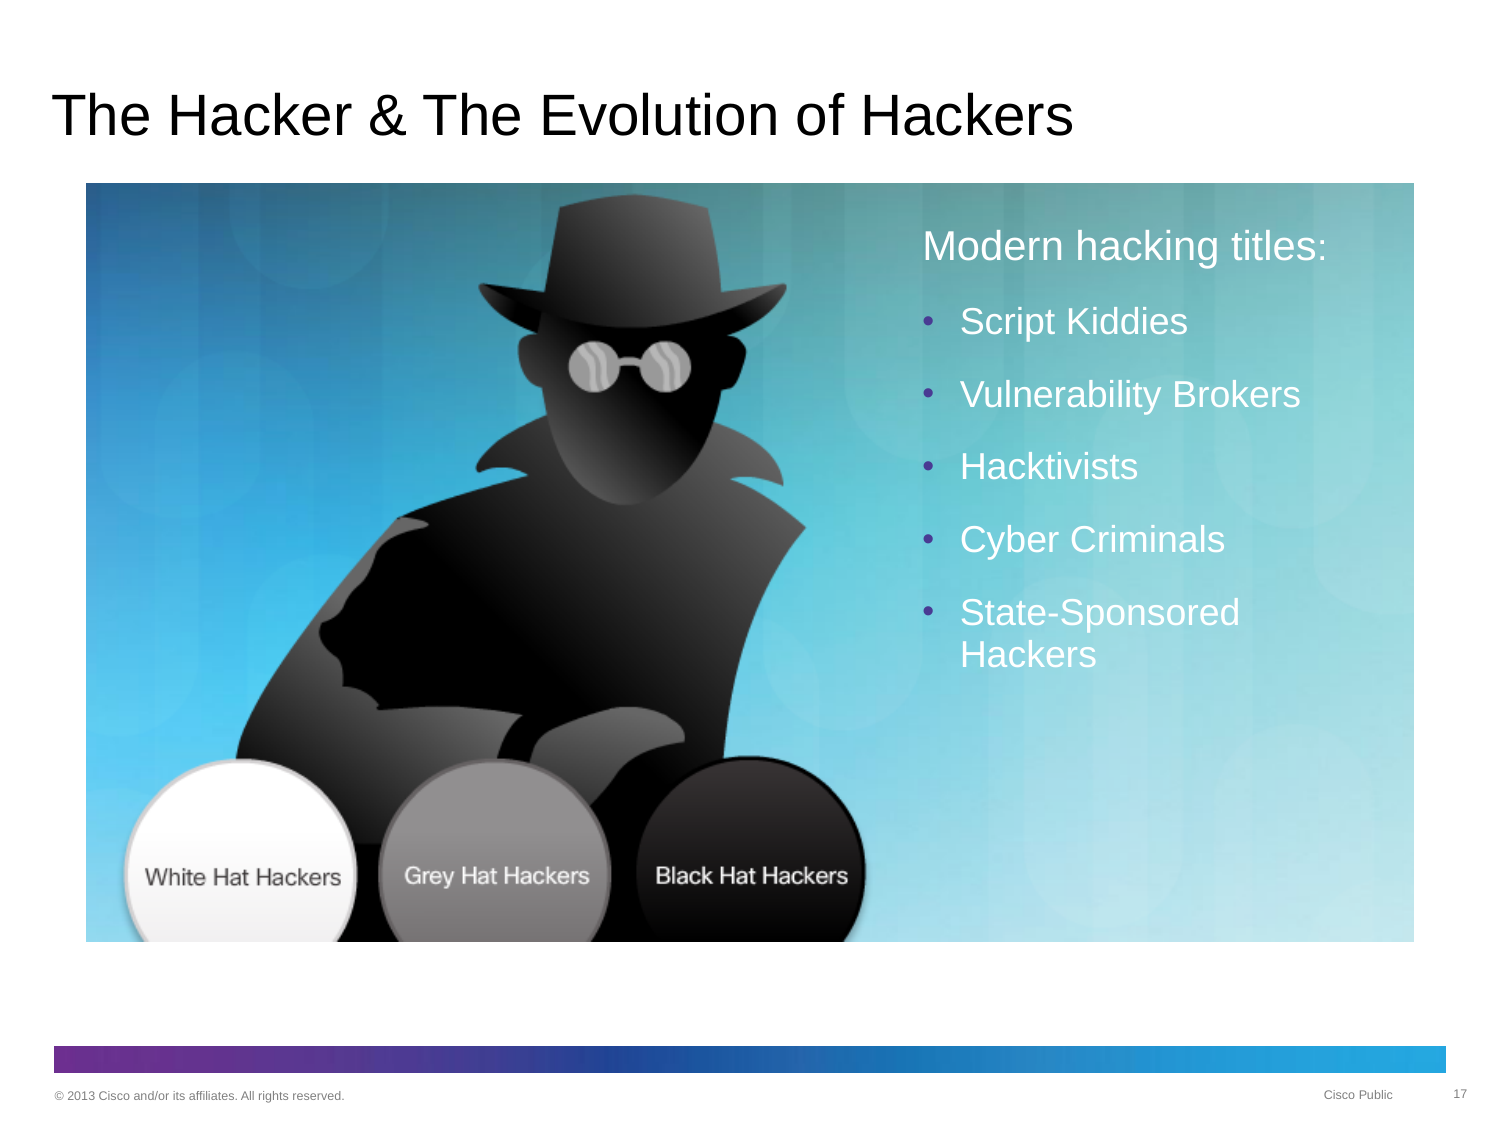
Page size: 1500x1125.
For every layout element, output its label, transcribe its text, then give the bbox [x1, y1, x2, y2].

picture [54, 1046, 1446, 1073]
picture [86, 183, 1414, 942]
title The Hacker & The Evolution of Hackers [37, 17, 1447, 155]
